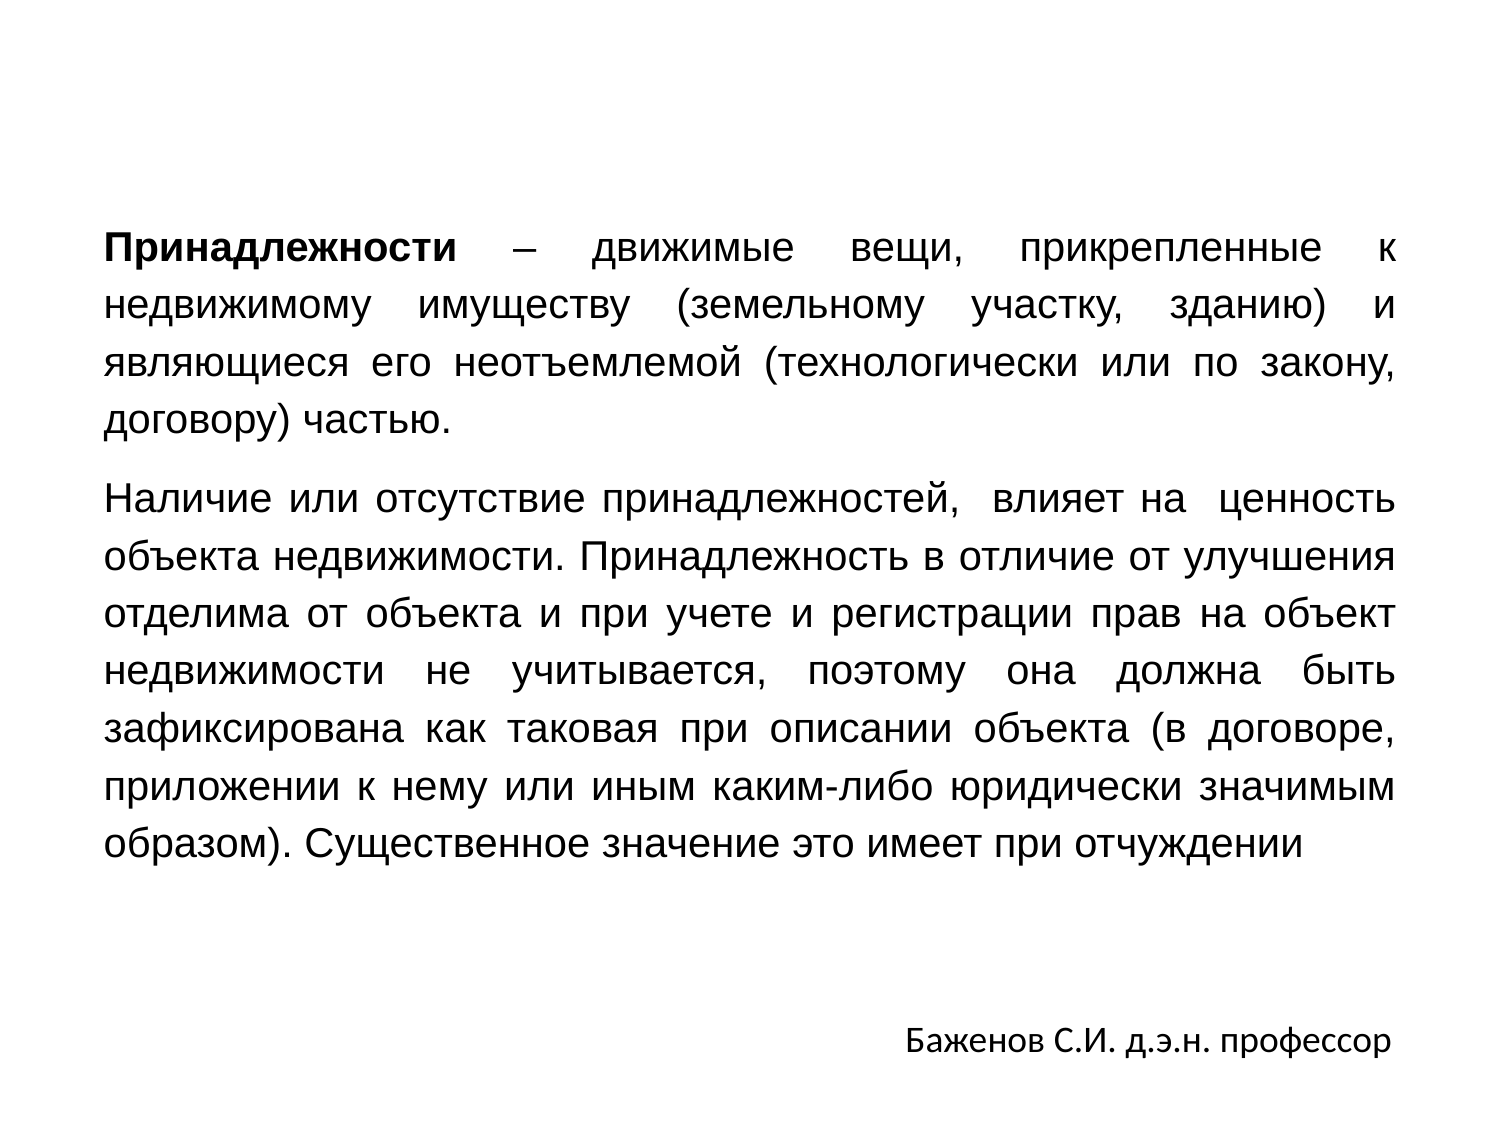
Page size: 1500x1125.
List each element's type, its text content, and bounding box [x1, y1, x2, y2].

text_box Баженов С.И. д.э.н. профессор [890, 1007, 1465, 1068]
text_box Принадлежности – движимые вещи, прикрепленные к недвижимому имуществу (земельному участку, зданию) и являющиеся его неотъемлемой (технологически или по закону, договору) частью. Наличие или отсутствие принадлежностей, влияет на ценность объекта недвижимости. Принадлежность в отличие от улучшения отделима от объекта и при учете и регистрации прав на объект недвижимости не учитывается, поэтому она должна быть зафиксирована как таковая при описании объекта (в договоре, приложении к нему или иным каким-либо юридически значимым образом). Существенное значение это имеет при отчуждении [86, 16, 1413, 1109]
